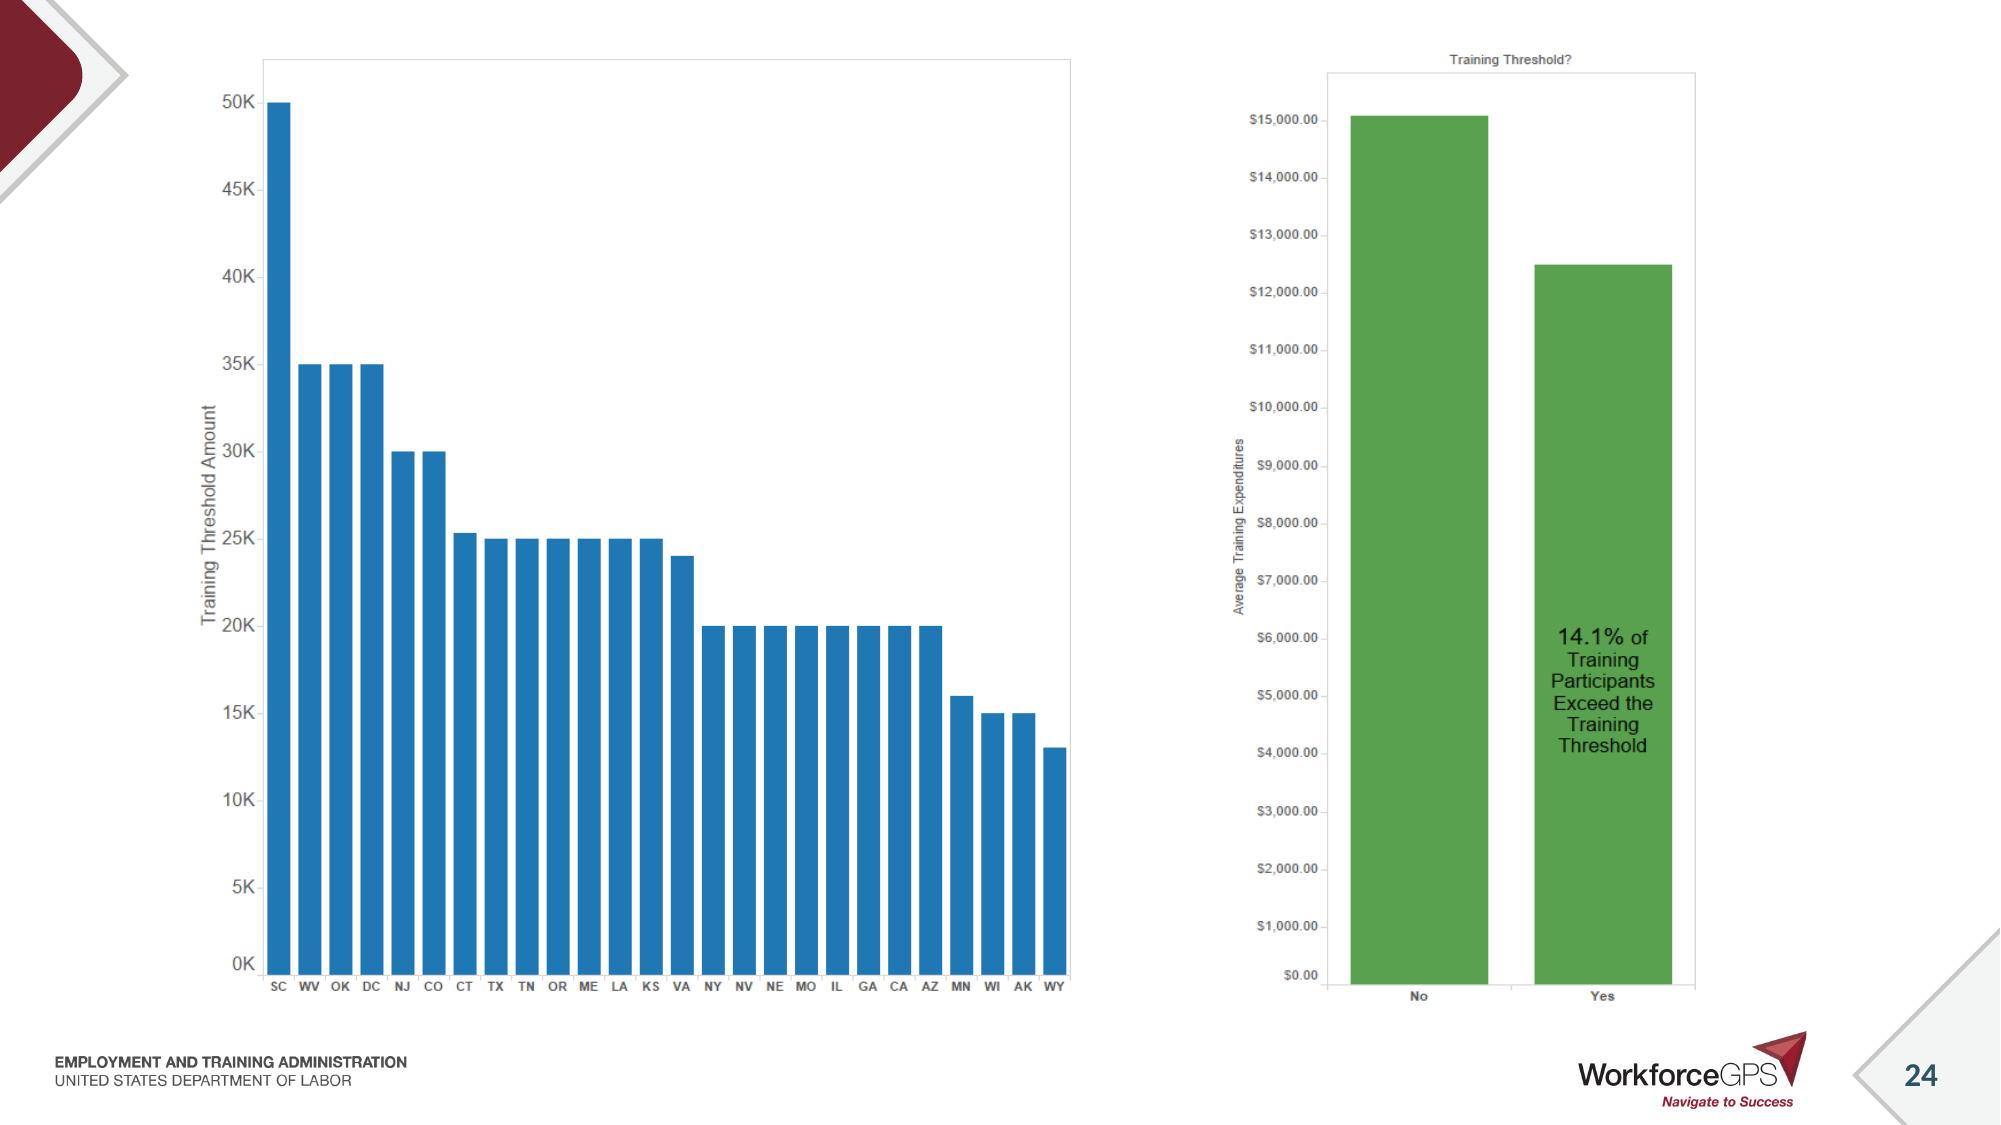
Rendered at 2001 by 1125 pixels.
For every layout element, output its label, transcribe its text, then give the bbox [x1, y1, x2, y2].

slide_number 24 [1867, 1042, 1975, 1103]
picture [1227, 49, 1696, 1009]
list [195, 58, 1071, 1000]
